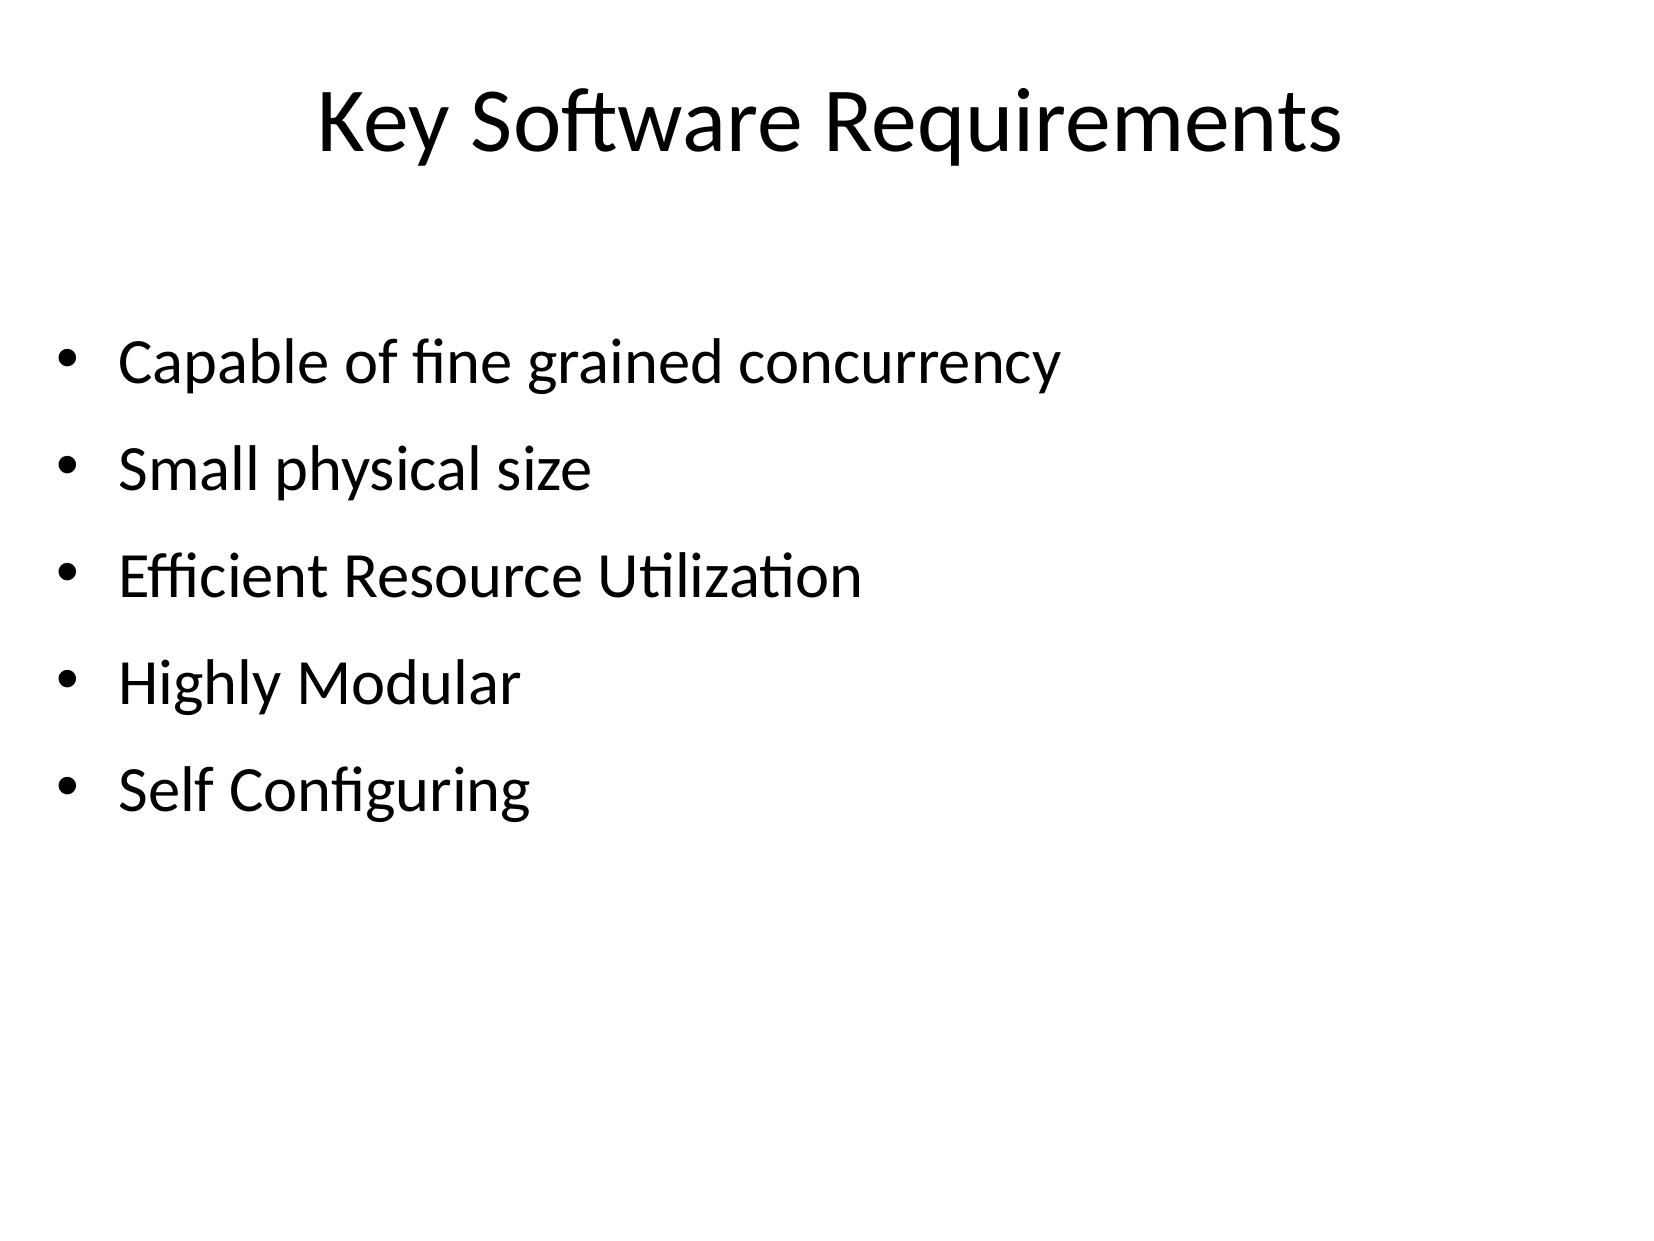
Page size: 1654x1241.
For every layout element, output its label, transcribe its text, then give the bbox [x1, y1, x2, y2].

title Key Software Requirements [156, 45, 1507, 233]
list Capable of fine grained concurrency Small physical size Efficient Resource Utilization Highly Modular Self Configuring [41, 303, 1517, 1048]
